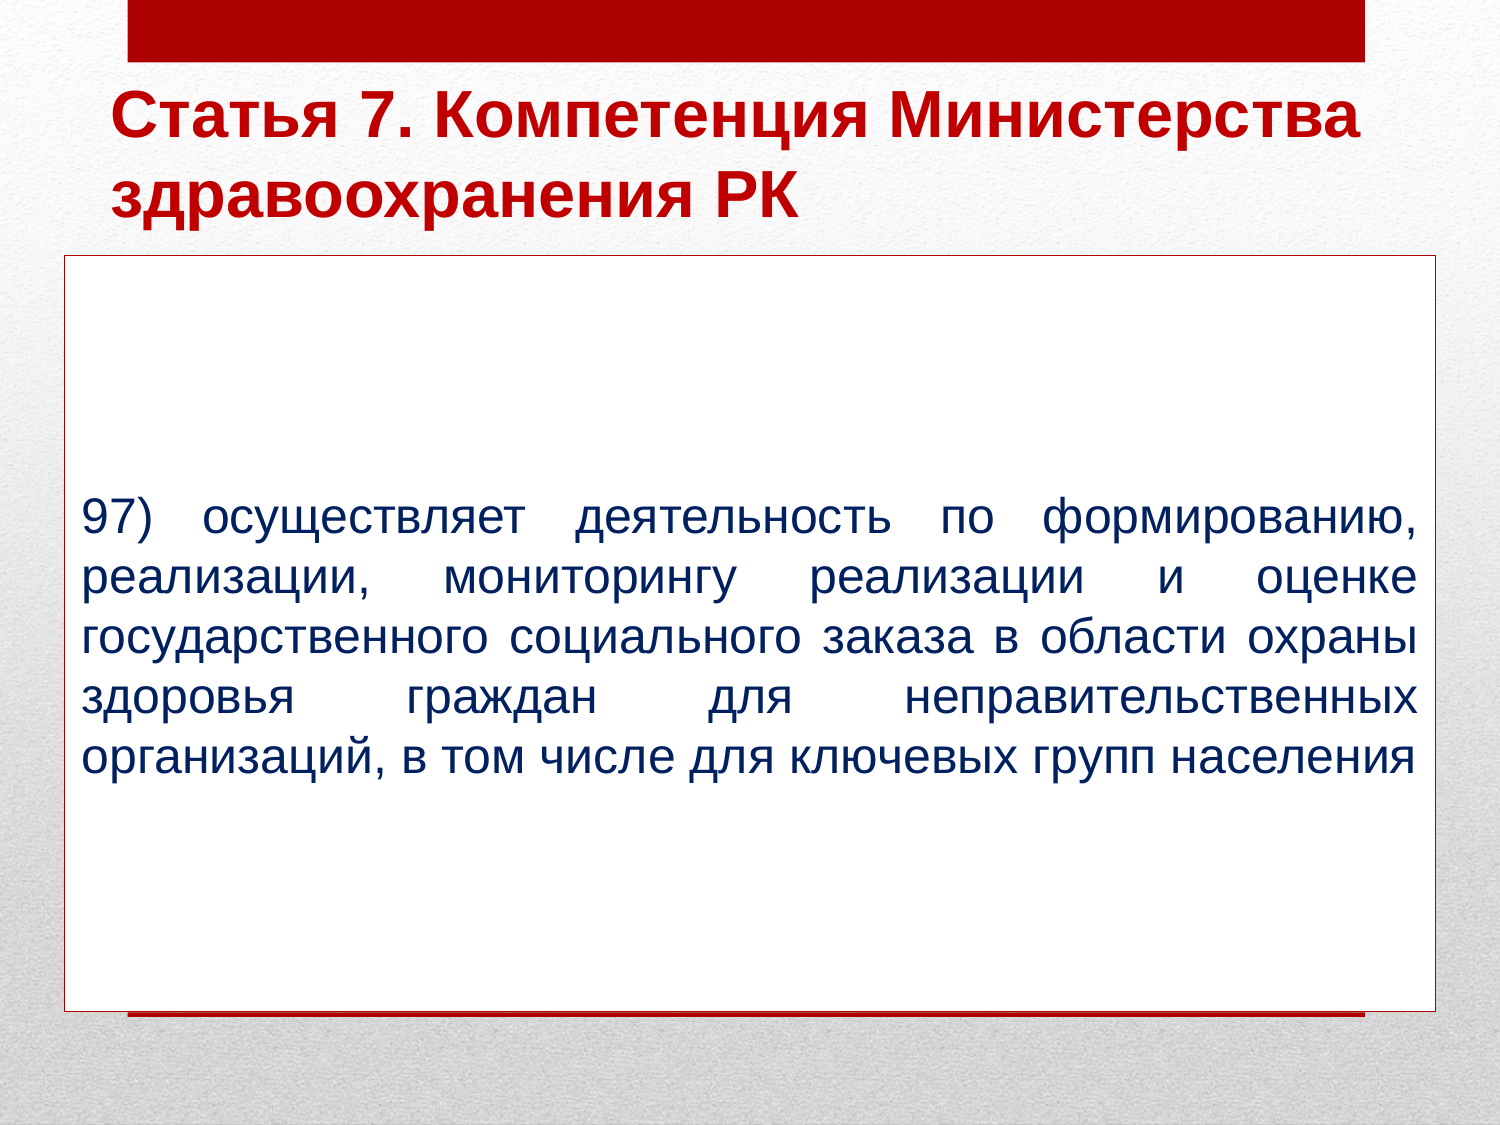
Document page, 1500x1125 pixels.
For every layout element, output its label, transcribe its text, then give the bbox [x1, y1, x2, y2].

list 97) осуществляет деятельность по формированию, реализации, мониторингу реализации и оценке государственного социального заказа в области охраны здоровья граждан для неправительственных организаций, в том числе для ключевых групп населения [64, 255, 1436, 1012]
title Статья 7. Компетенция Министерства здравоохранения РК [93, 78, 1407, 255]
